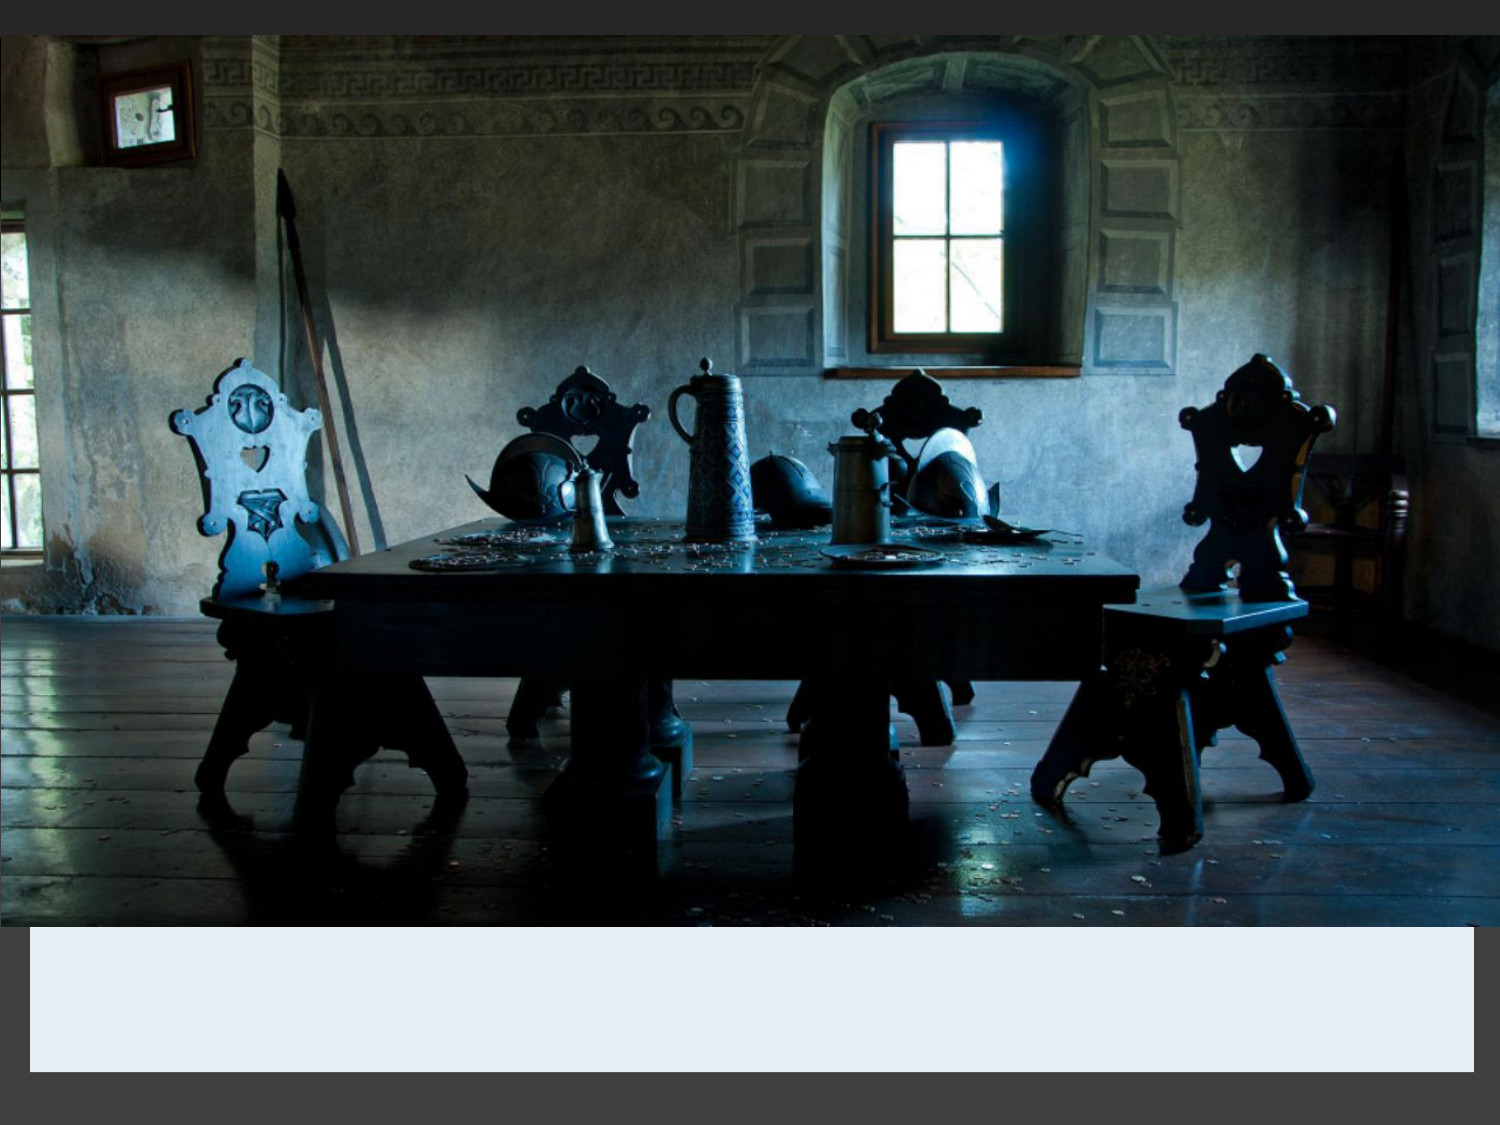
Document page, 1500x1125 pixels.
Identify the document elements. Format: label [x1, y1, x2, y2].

picture [1, 35, 1500, 927]
